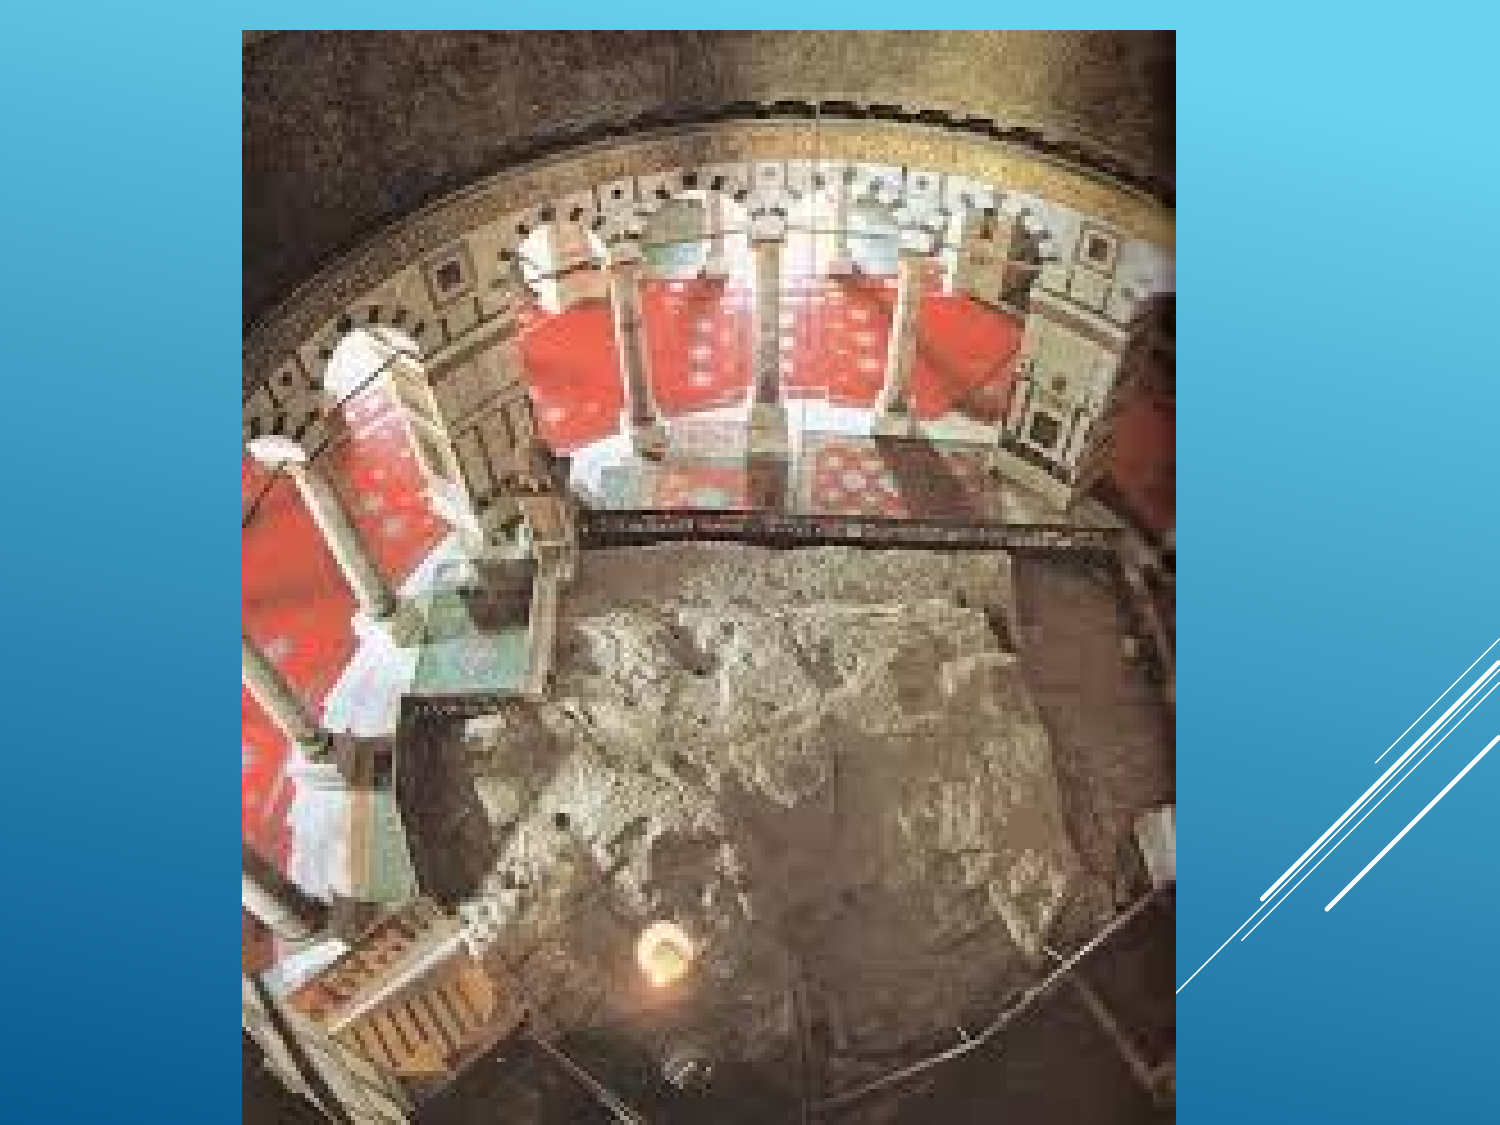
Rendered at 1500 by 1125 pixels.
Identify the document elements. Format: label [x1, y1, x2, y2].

list [241, 30, 1176, 1125]
